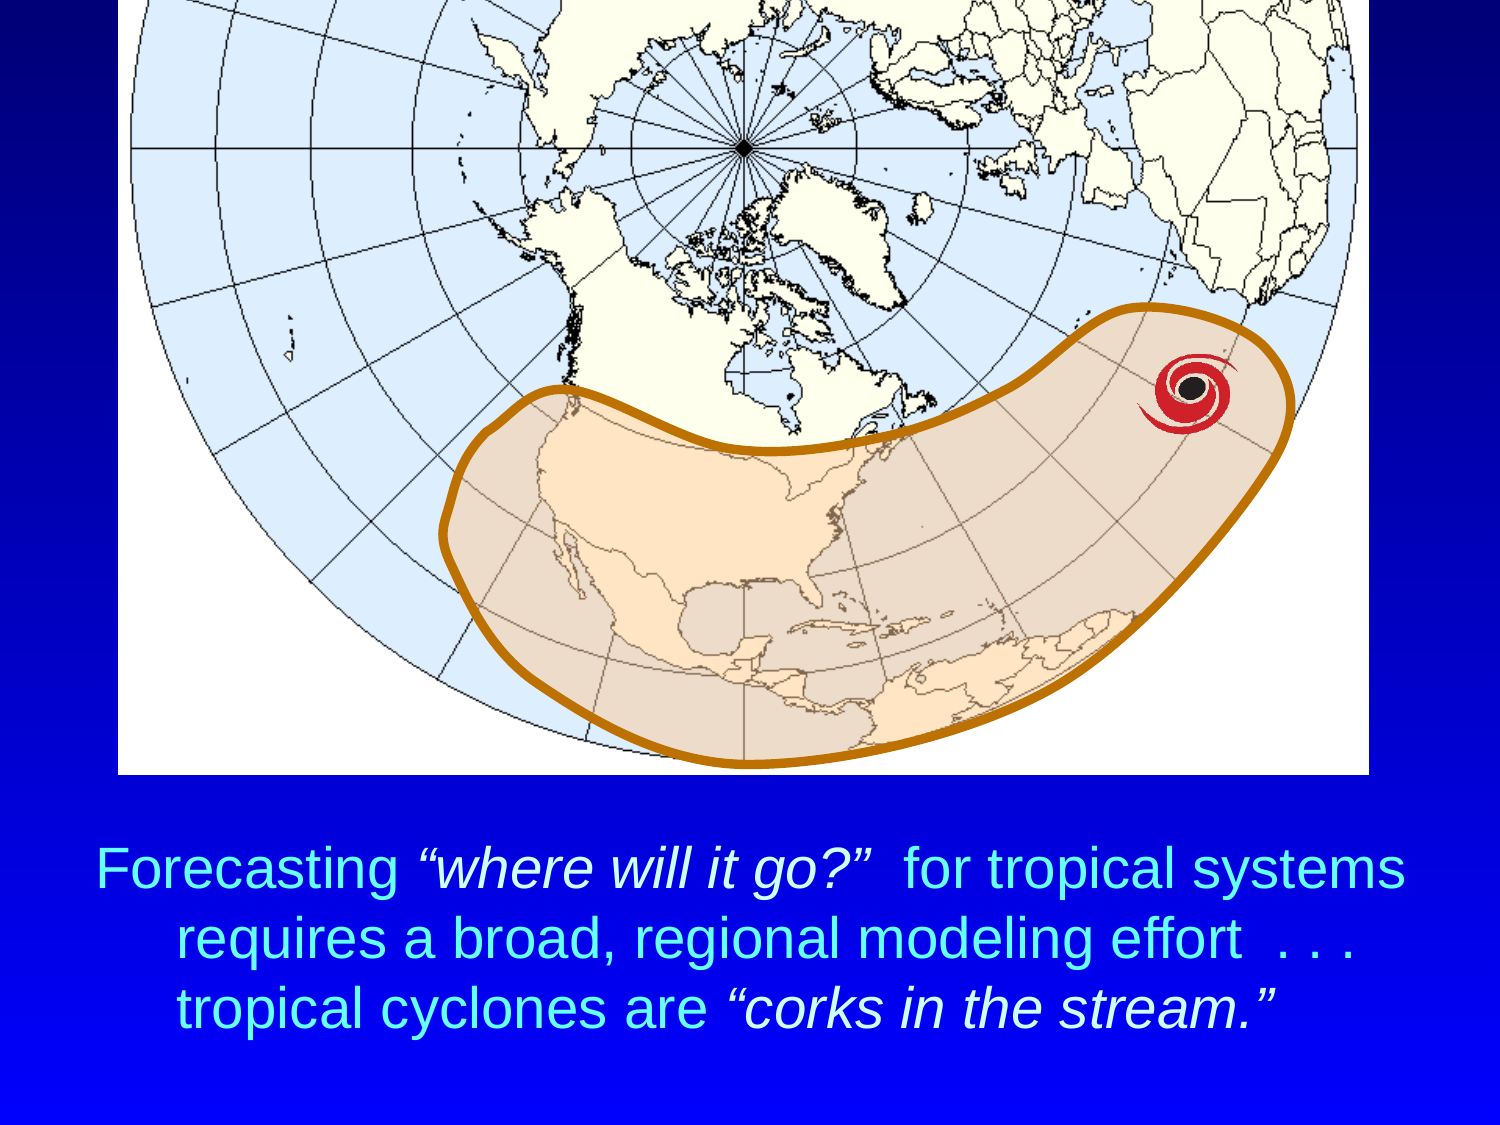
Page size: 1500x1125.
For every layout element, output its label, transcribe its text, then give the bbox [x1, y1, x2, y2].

picture [118, 0, 1369, 776]
text_box Forecasting “where will it go?” for tropical systems requires a broad, regional modeling effort . . . tropical cyclones are “corks in the stream.” [80, 822, 1422, 1048]
